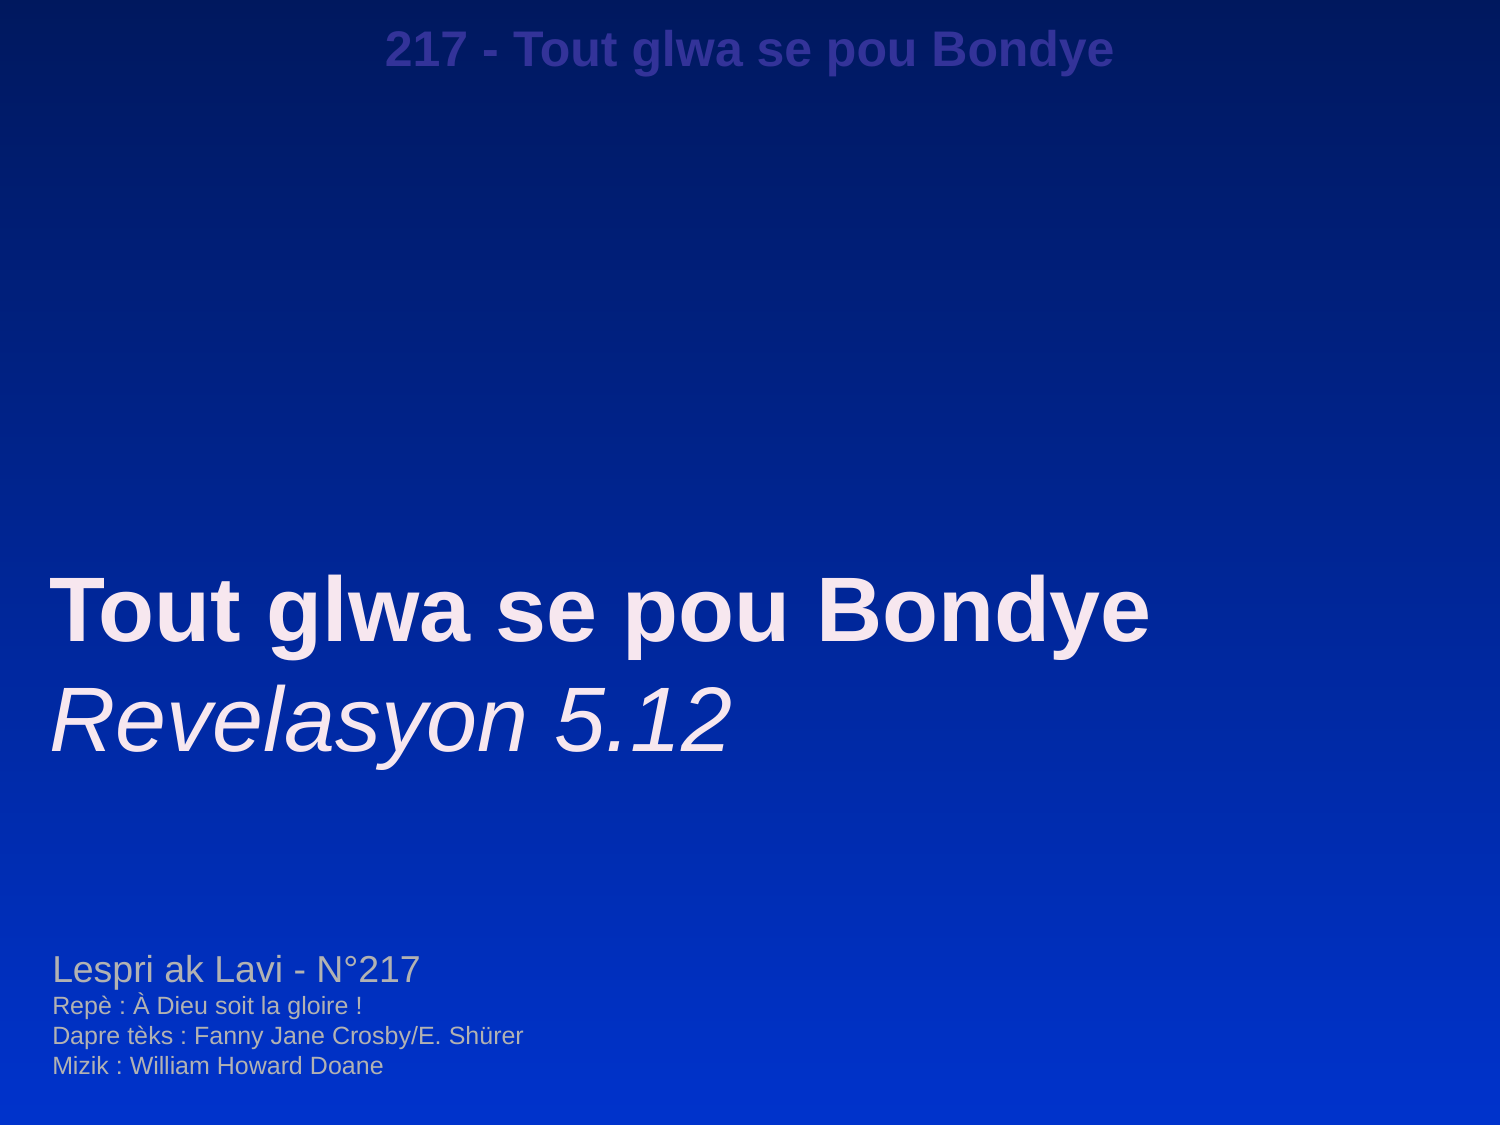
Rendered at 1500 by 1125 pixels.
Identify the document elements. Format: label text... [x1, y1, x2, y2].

text_box 217 - Tout glwa se pou Bondye [0, 9, 1500, 79]
text_box Tout glwa se pou Bondye Revelasyon 5.12 [35, 542, 1388, 778]
text_box Lespri ak Lavi - N°217 Repè : À Dieu soit la gloire ! Dapre tèks : Fanny Jane Crosby/E. Shürer Mizik : William Howard Doane [37, 937, 869, 1088]
